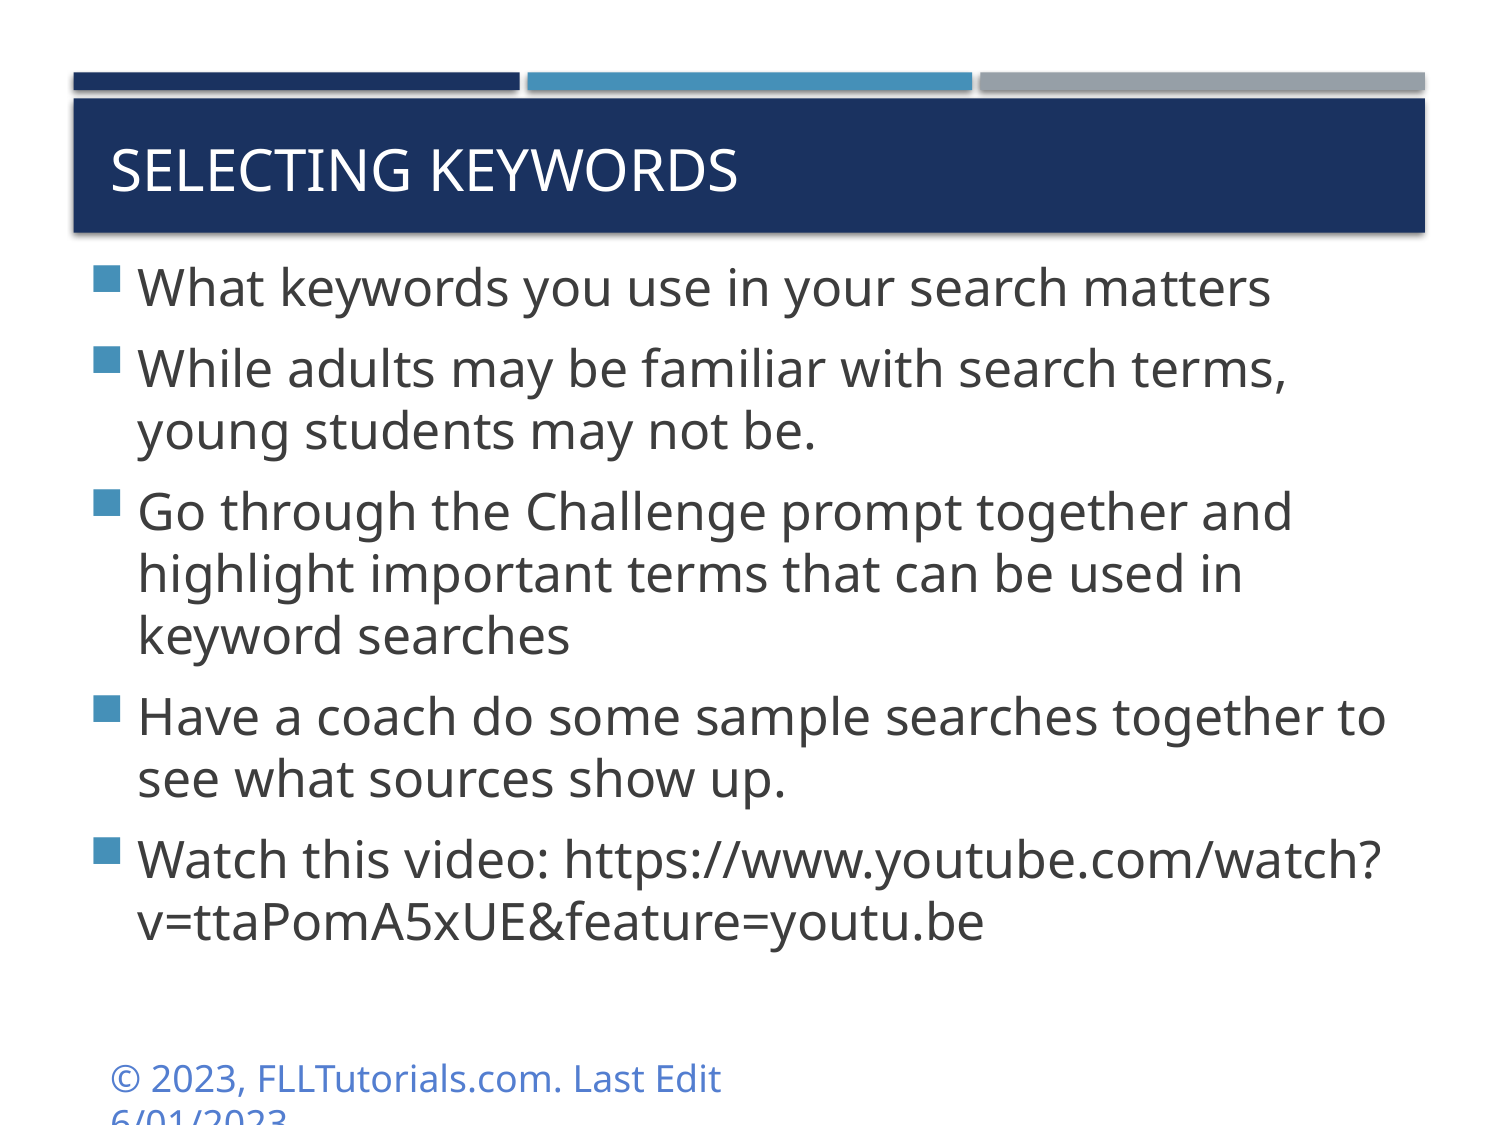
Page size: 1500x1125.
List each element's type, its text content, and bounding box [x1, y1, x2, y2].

footer © 2023, FLLTutorials.com. Last Edit 6/01/2023 [95, 1047, 895, 1108]
title SELECTING KEYWORDS [95, 112, 1406, 211]
list What keywords you use in your search matters While adults may be familiar with search terms, young students may not be. Go through the Challenge prompt together and highlight important terms that can be used in keyword searches Have a coach do some sample searches together to see what sources show up. Watch this video: https://www.youtube.com/watch?v=ttaPomA5xUE&feature=youtu.be [73, 246, 1425, 962]
